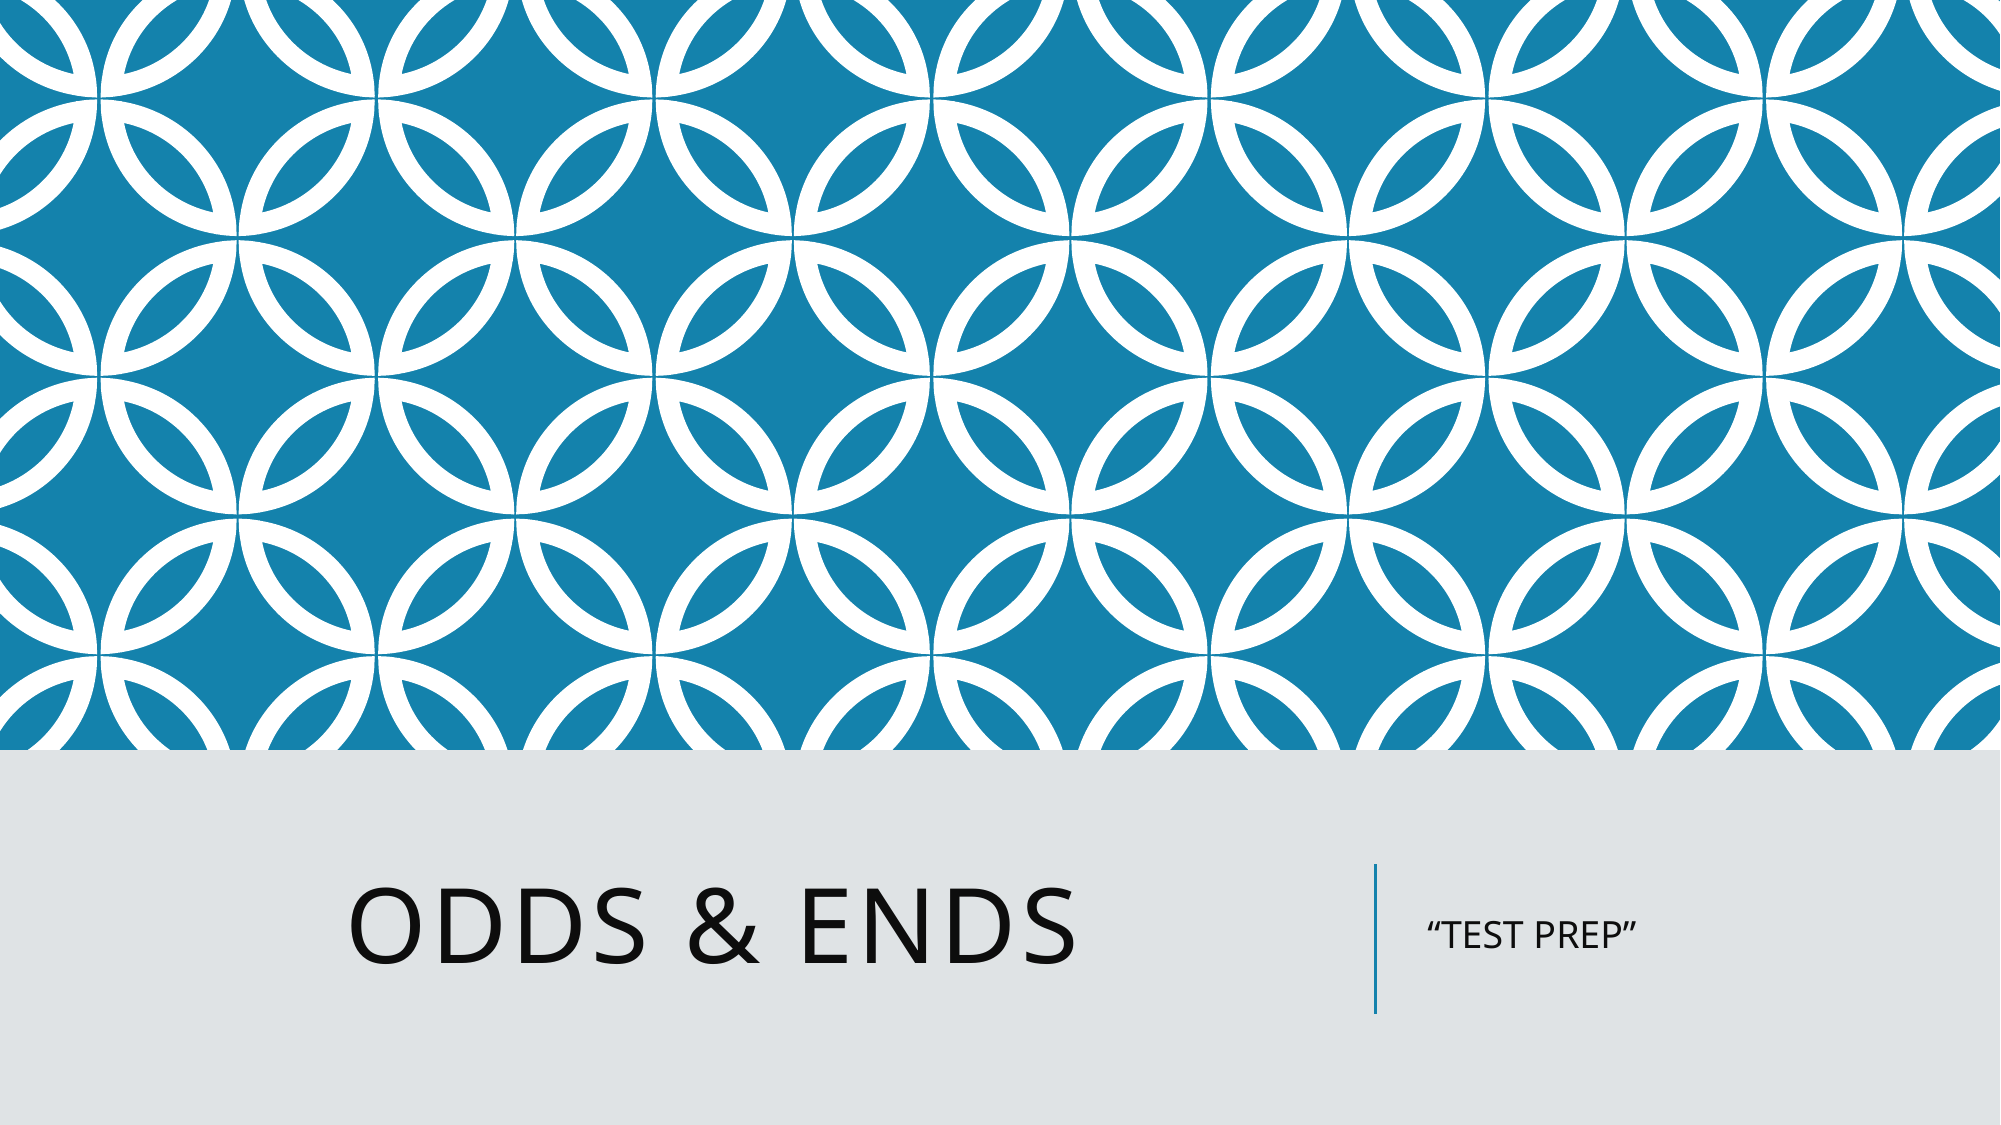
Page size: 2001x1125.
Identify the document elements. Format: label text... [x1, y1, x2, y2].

title ODDS & ENDS [75, 813, 1350, 1054]
subtitle “TEST PREP” [1412, 813, 1938, 1054]
